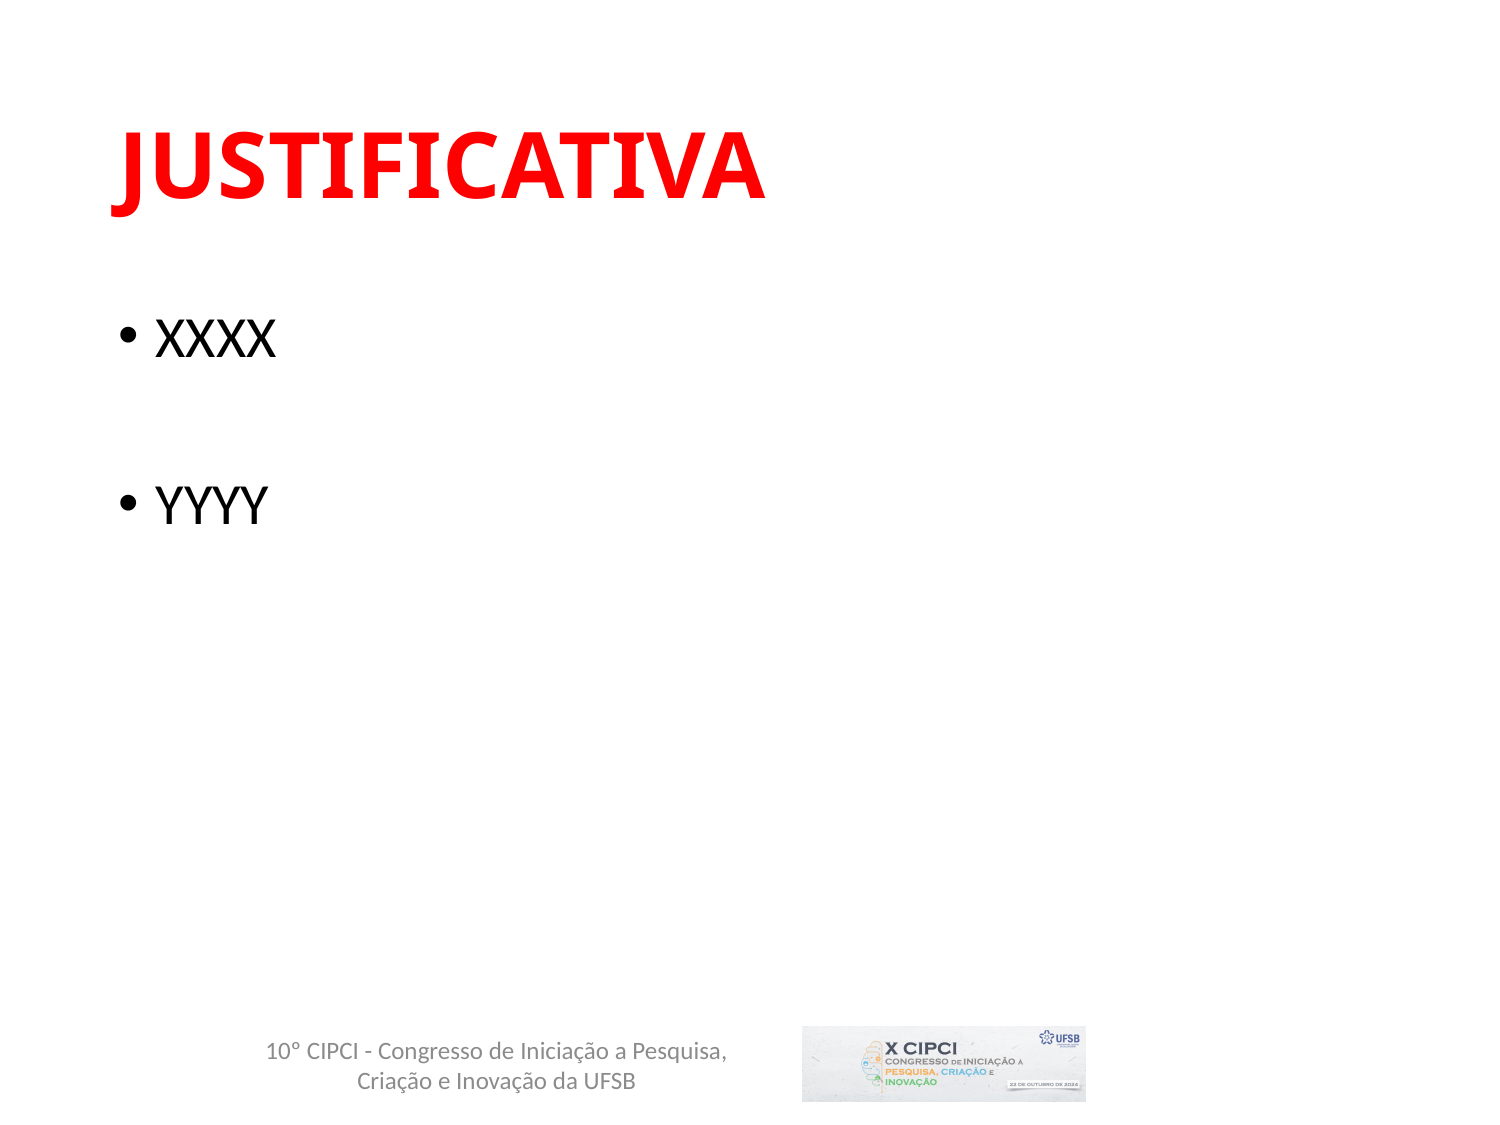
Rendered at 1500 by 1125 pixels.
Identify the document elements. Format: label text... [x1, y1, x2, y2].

title JUSTIFICATIVA [103, 59, 1397, 278]
picture [802, 1026, 1086, 1102]
footer 10º CIPCI - Congresso de Iniciação a Pesquisa, Criação e Inovação da UFSB [243, 1034, 751, 1095]
list XXXX YYYY [103, 299, 1397, 1014]
